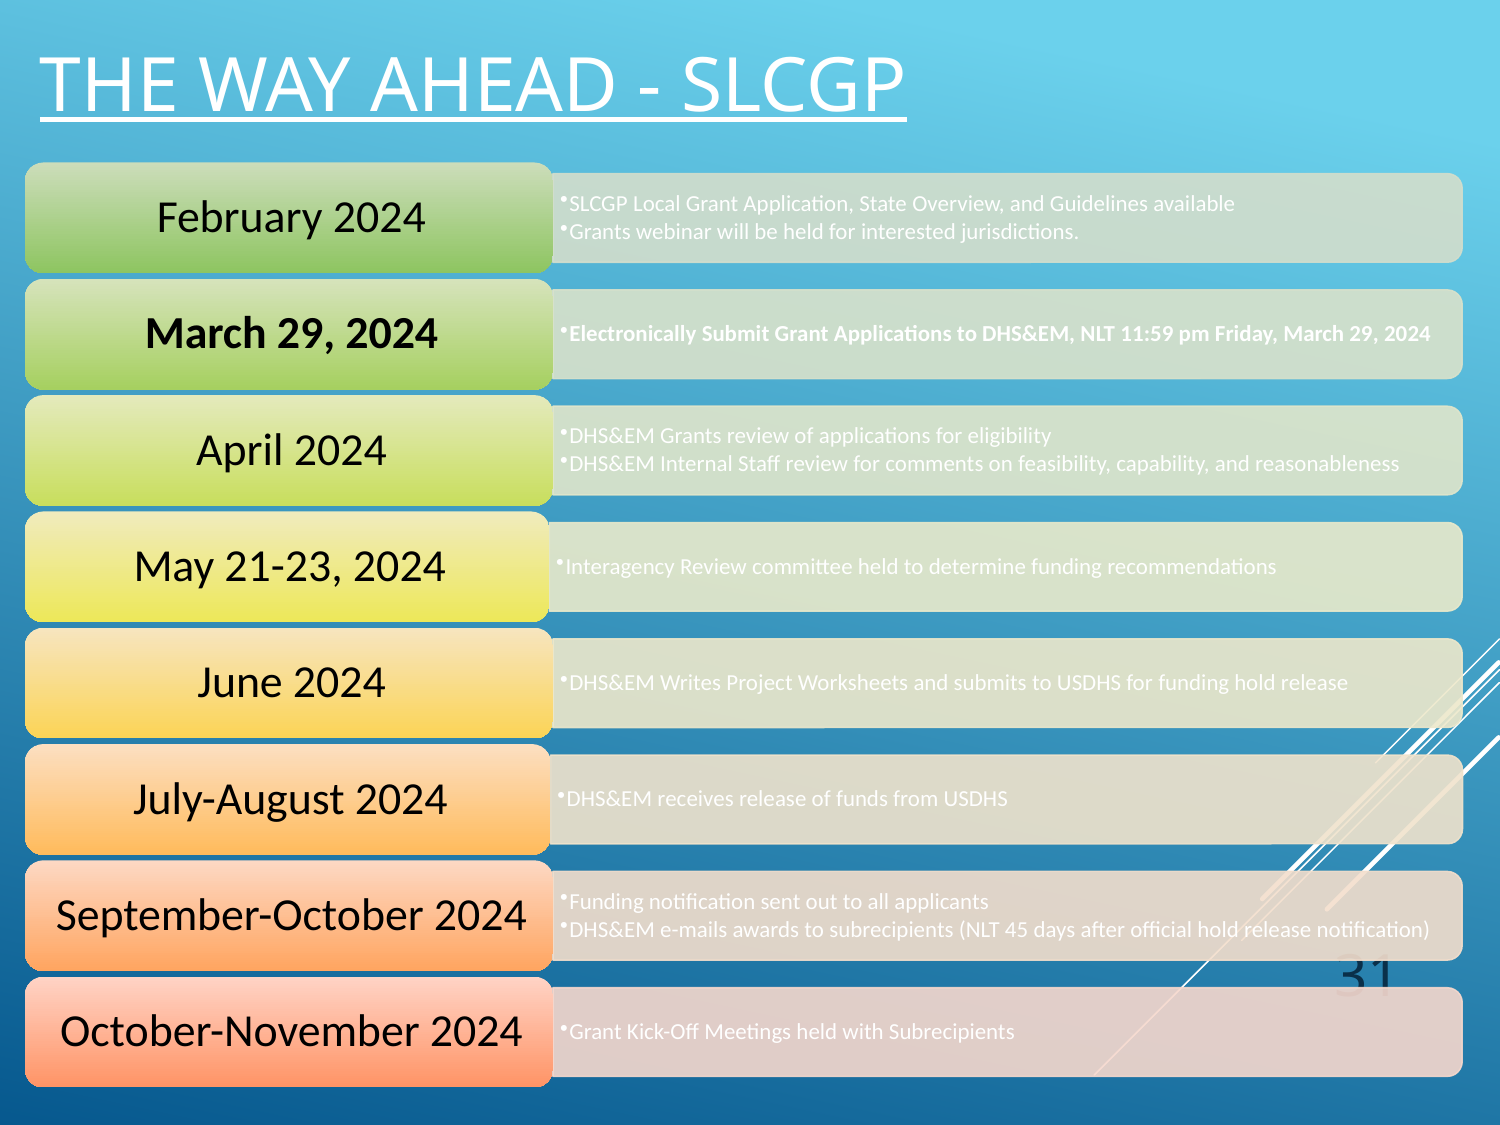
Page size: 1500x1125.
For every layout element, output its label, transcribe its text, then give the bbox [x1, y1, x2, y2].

title The Way Ahead - SLCGP [24, 0, 1101, 162]
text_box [24, 162, 1463, 1088]
